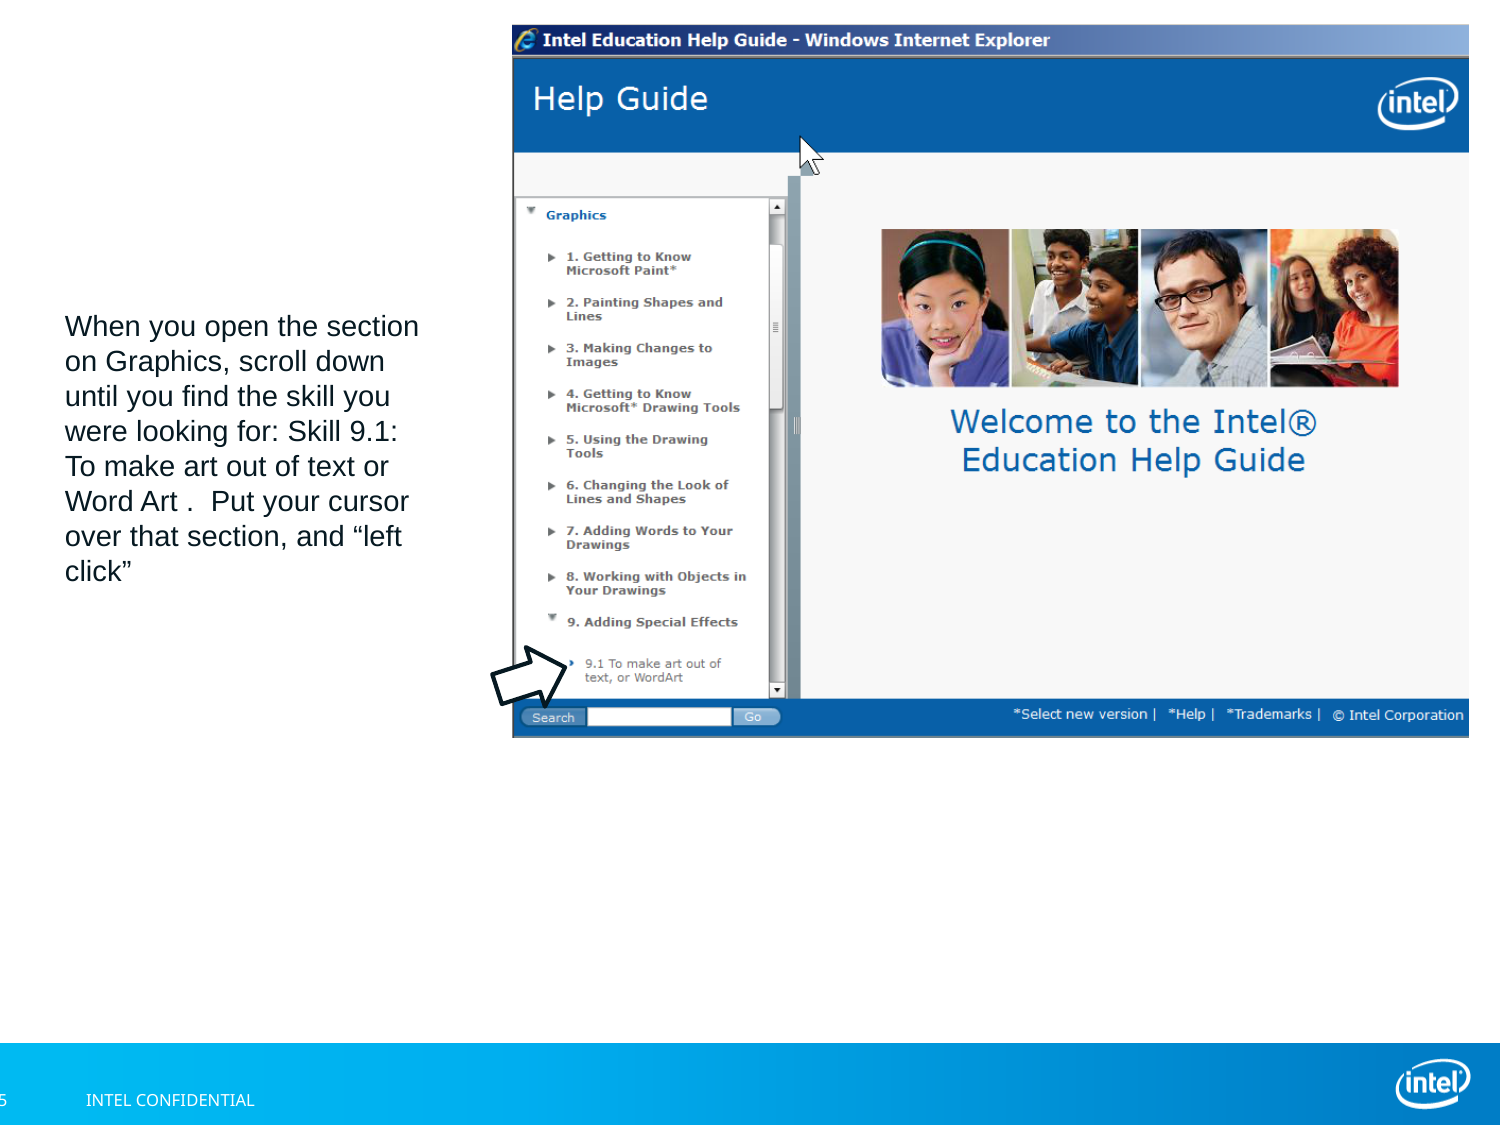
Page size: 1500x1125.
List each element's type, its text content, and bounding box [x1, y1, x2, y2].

picture [1245, 1043, 1252, 1125]
picture [1289, 1043, 1296, 1125]
text_box When you open the section on Graphics, scroll down until you find the skill you were looking for: Skill 9.1: To make art out of text or Word Art . Put your cursor over that section, and “left click” [50, 299, 450, 595]
picture [512, 24, 1469, 738]
text_box [490, 667, 507, 707]
picture [1307, 1043, 1314, 1125]
picture [1324, 1043, 1500, 1125]
